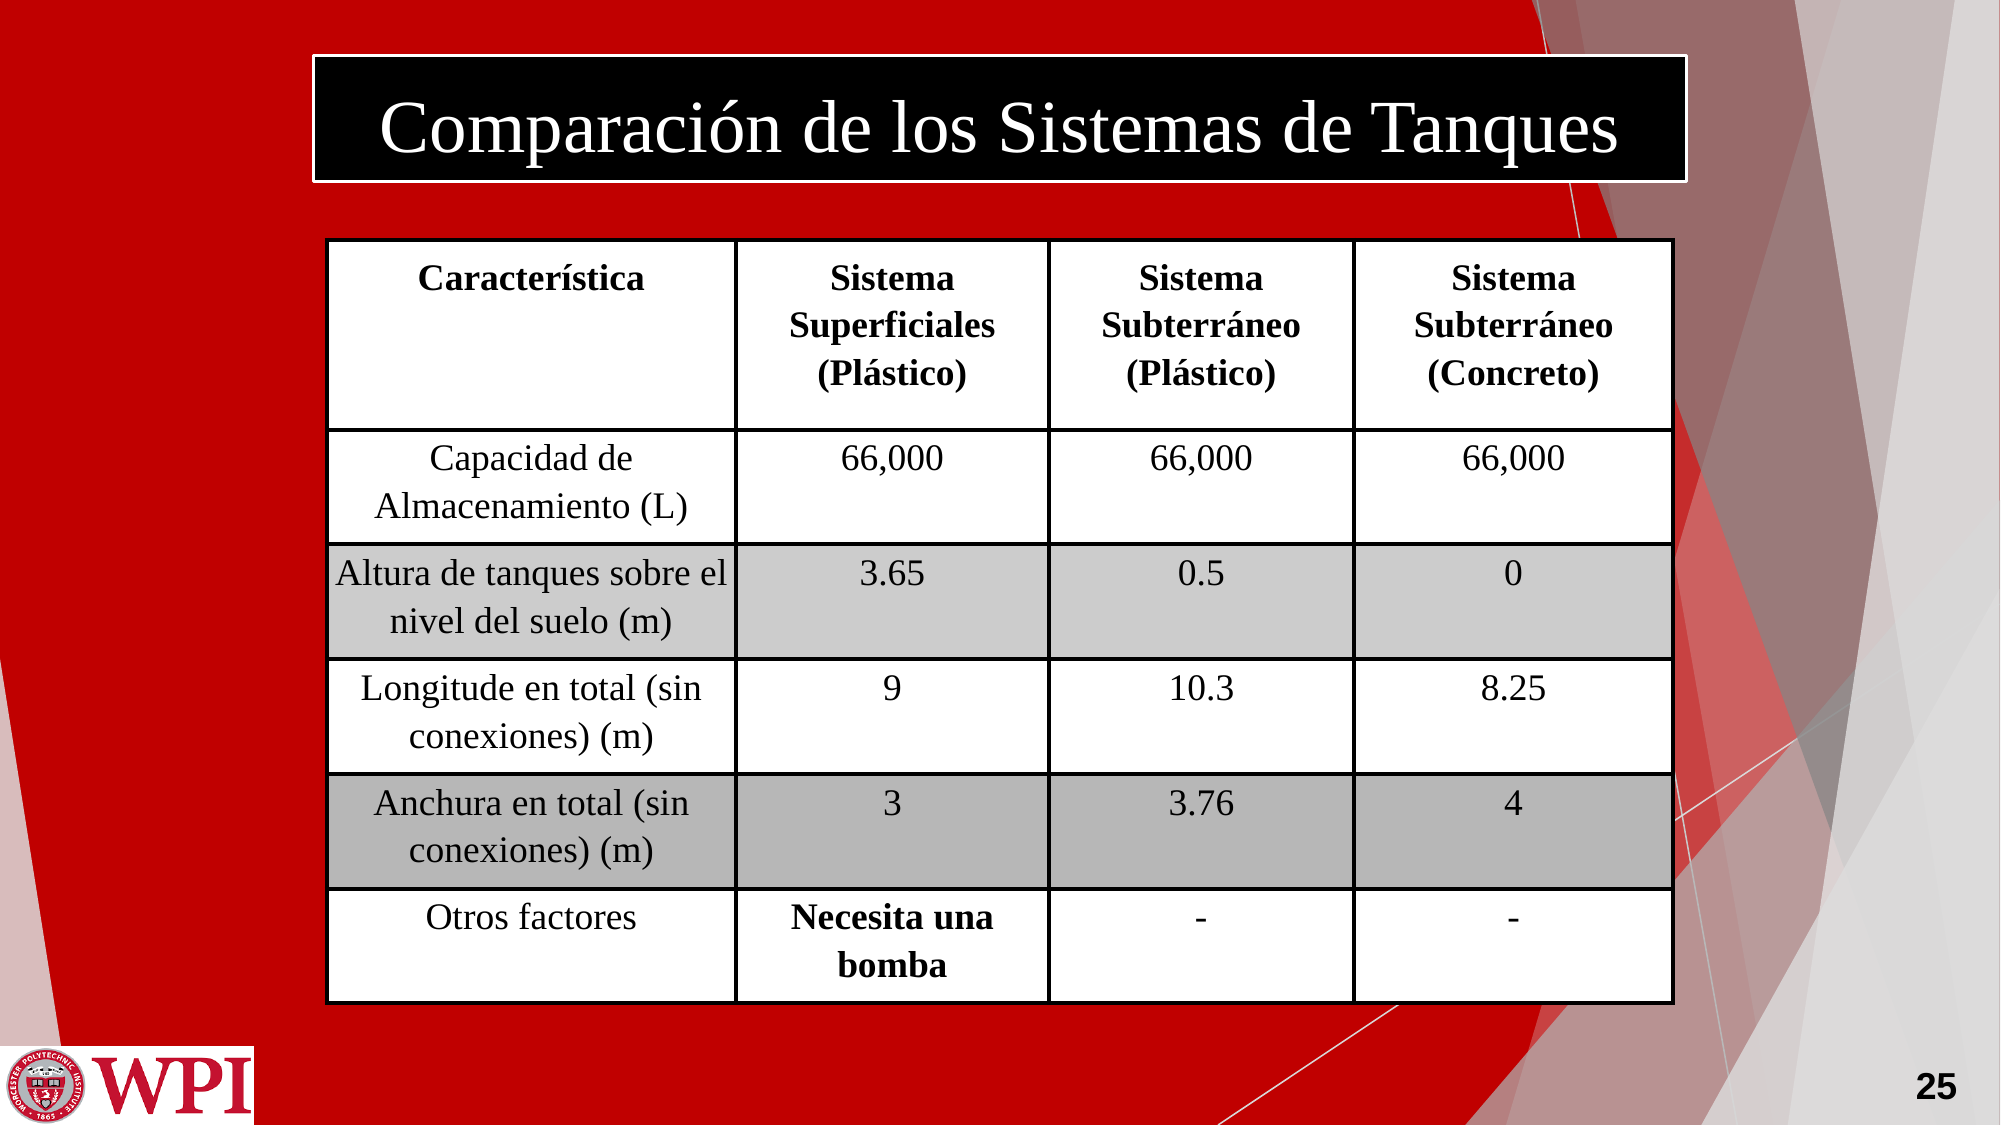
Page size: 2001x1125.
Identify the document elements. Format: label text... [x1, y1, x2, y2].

table_cell 9 [738, 661, 1047, 772]
table_cell 10.3 [1051, 661, 1352, 772]
table_header Sistema Superficiales (Plástico) [738, 242, 1047, 428]
table_cell 8.25 [1356, 661, 1671, 772]
table_header Sistema Subterráneo (Plástico) [1051, 242, 1352, 428]
table_cell Otros factores [329, 891, 734, 1001]
table_cell 3.65 [738, 546, 1047, 657]
table_cell 3.76 [1051, 776, 1352, 887]
title Comparación de los Sistemas de Tanques [313, 54, 1687, 183]
table_cell 0.5 [1051, 546, 1352, 657]
table_cell Anchura en total (sin conexiones) (m) [329, 776, 734, 887]
table_cell 3 [738, 776, 1047, 887]
table_cell 4 [1356, 776, 1671, 887]
table_cell Altura de tanques sobre el nivel del suelo (m) [329, 546, 734, 657]
table_cell 66,000 [1051, 432, 1352, 542]
table_header Sistema Subterráneo (Concreto) [1356, 242, 1671, 428]
table_cell Necesita una bomba [738, 891, 1047, 1001]
text_box 25 [1886, 1046, 1987, 1115]
table_cell 66,000 [738, 432, 1047, 542]
table_header Característica [329, 242, 734, 428]
table_cell 0 [1356, 546, 1671, 657]
table_cell Longitude en total (sin conexiones) (m) [329, 661, 734, 772]
table_cell Capacidad de Almacenamiento (L) [329, 432, 734, 542]
table_cell 66,000 [1356, 432, 1671, 542]
table_cell - [1356, 891, 1671, 1001]
table_cell - [1051, 891, 1352, 1001]
picture [0, 1046, 254, 1125]
